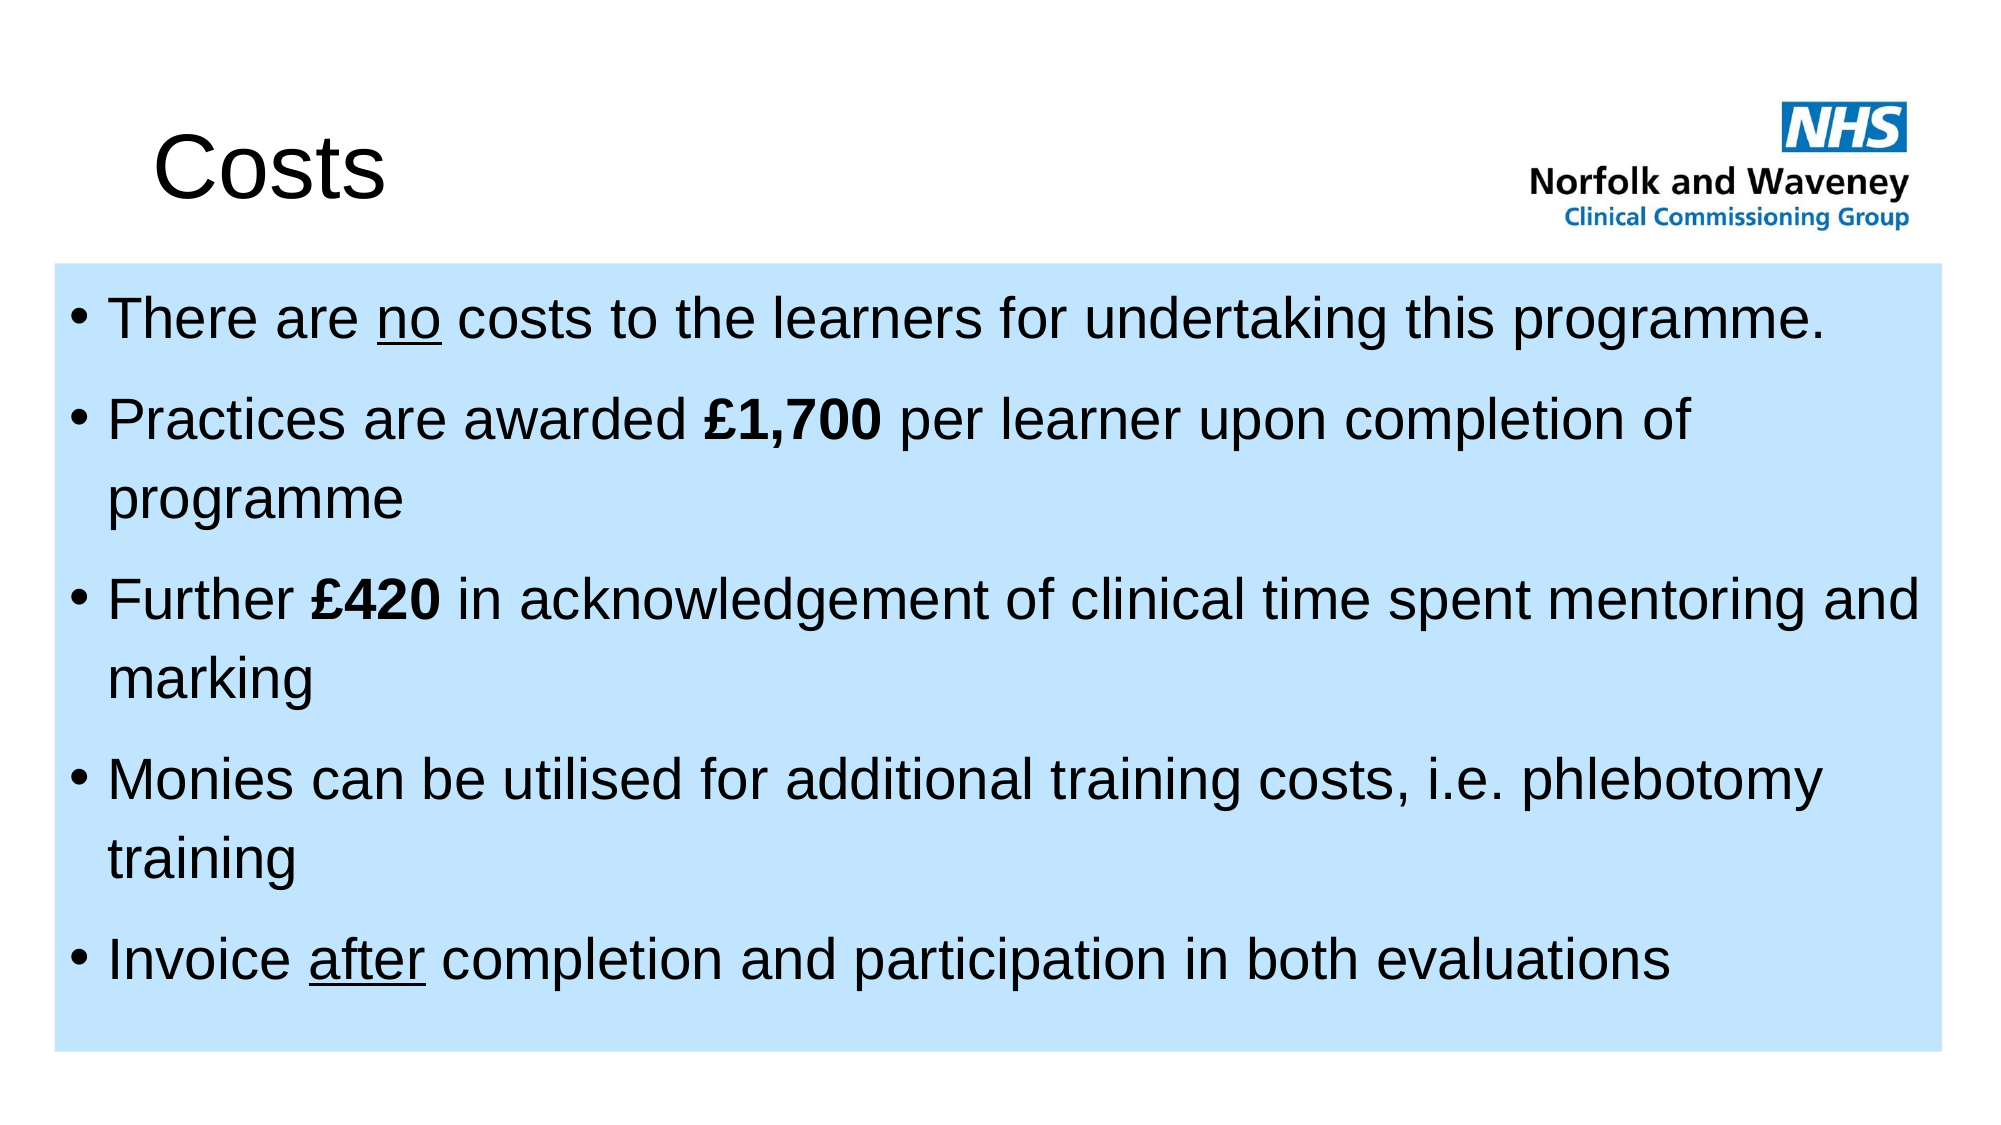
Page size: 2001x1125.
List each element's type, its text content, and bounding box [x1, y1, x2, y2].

list There are no costs to the learners for undertaking this programme. Practices are awarded £1,700 per learner upon completion of programme Further £420 in acknowledgement of clinical time spent mentoring and marking Monies can be utilised for additional training costs, i.e. phlebotomy training Invoice after completion and participation in both evaluations [54, 263, 1943, 1052]
picture [1477, 47, 1960, 278]
title Costs [137, 59, 1444, 263]
